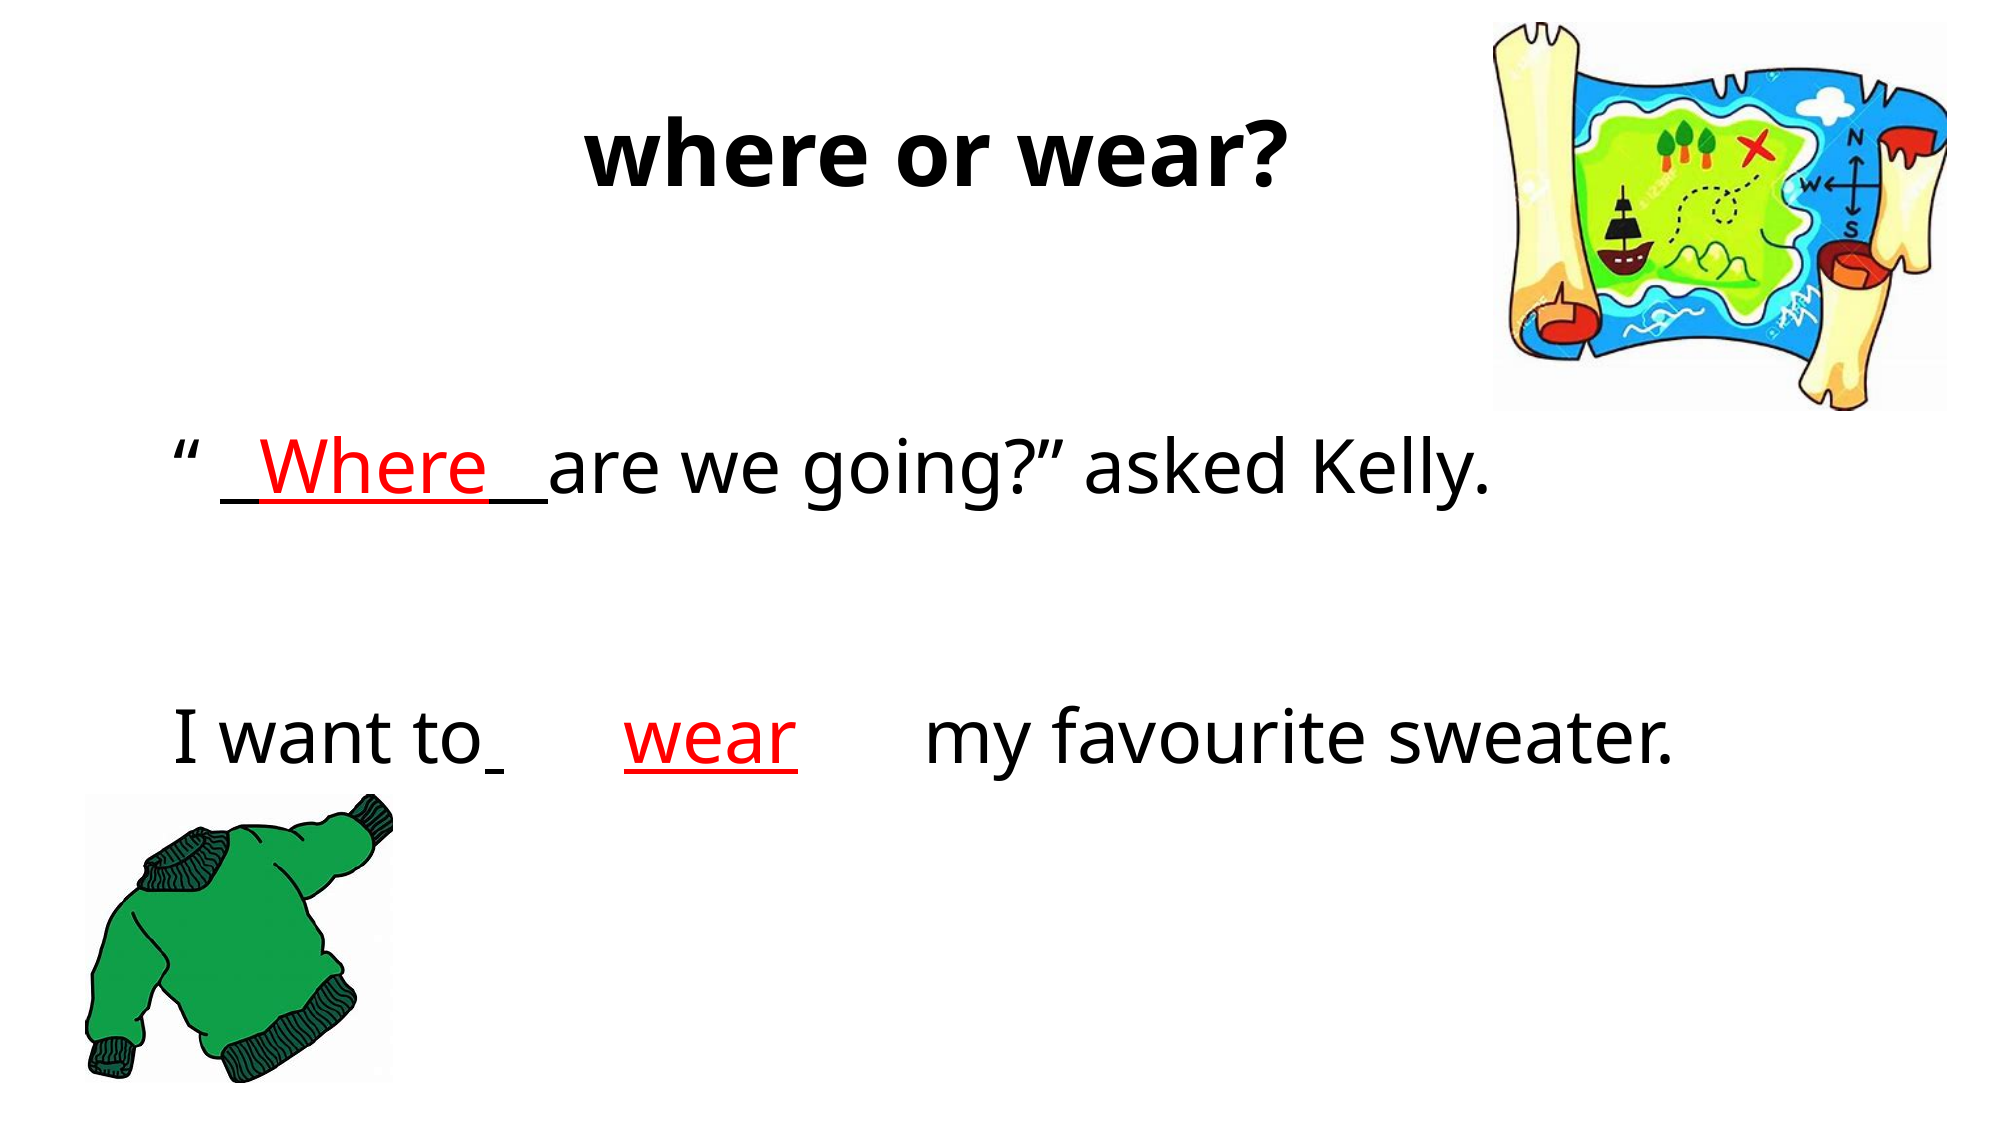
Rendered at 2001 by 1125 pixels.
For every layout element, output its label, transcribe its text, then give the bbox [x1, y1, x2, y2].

picture [1493, 22, 1947, 411]
picture [85, 794, 393, 1083]
text_box “ Where are we going?” asked Kelly. I want to wear my favourite sweater. [158, 410, 1888, 786]
text_box where or wear? [462, 87, 1402, 213]
